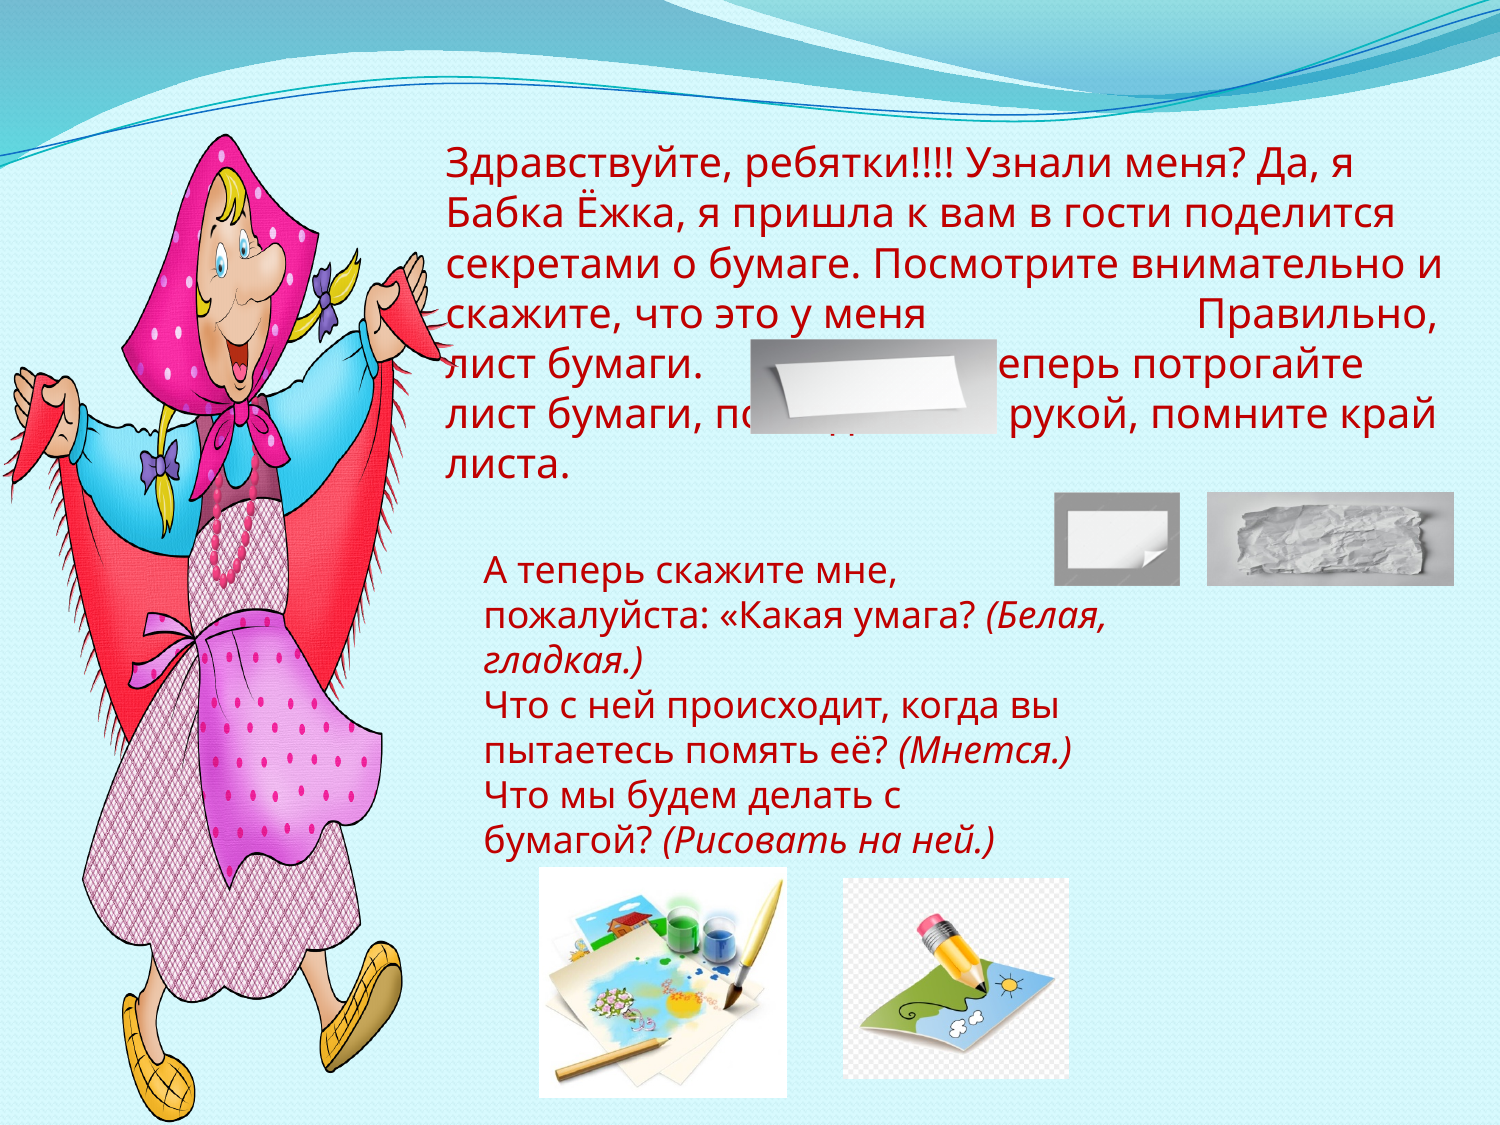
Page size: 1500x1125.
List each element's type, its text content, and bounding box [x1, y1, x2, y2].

picture [825, 263, 921, 510]
picture [1206, 491, 1454, 587]
text_box А теперь скажите мне, пожалуйста: «Какая умага? (Белая, гладкая.) Что с ней происходит, когда вы пытаетесь помять её? (Мнется.) Что мы будем делать с бумагой? (Рисовать на ней.) [468, 538, 1266, 869]
picture [1169, 493, 1179, 538]
picture [751, 340, 820, 433]
picture [1070, 476, 1165, 602]
subtitle Здравствуйте, ребятки!!!! Узнали меня? Да, я Бабка Ёжка, я пришла к вам в гости поделится секретами о бумаге. Посмотрите внимательно и скажите, что это у меня Правильно, лист бумаги. А теперь потрогайте лист бумаги, погладьте его рукой, помните край листа. [459, 128, 1465, 1102]
picture [925, 340, 996, 433]
picture [538, 866, 787, 1098]
picture [0, 128, 459, 1125]
picture [843, 878, 1070, 1080]
picture [1055, 493, 1065, 538]
